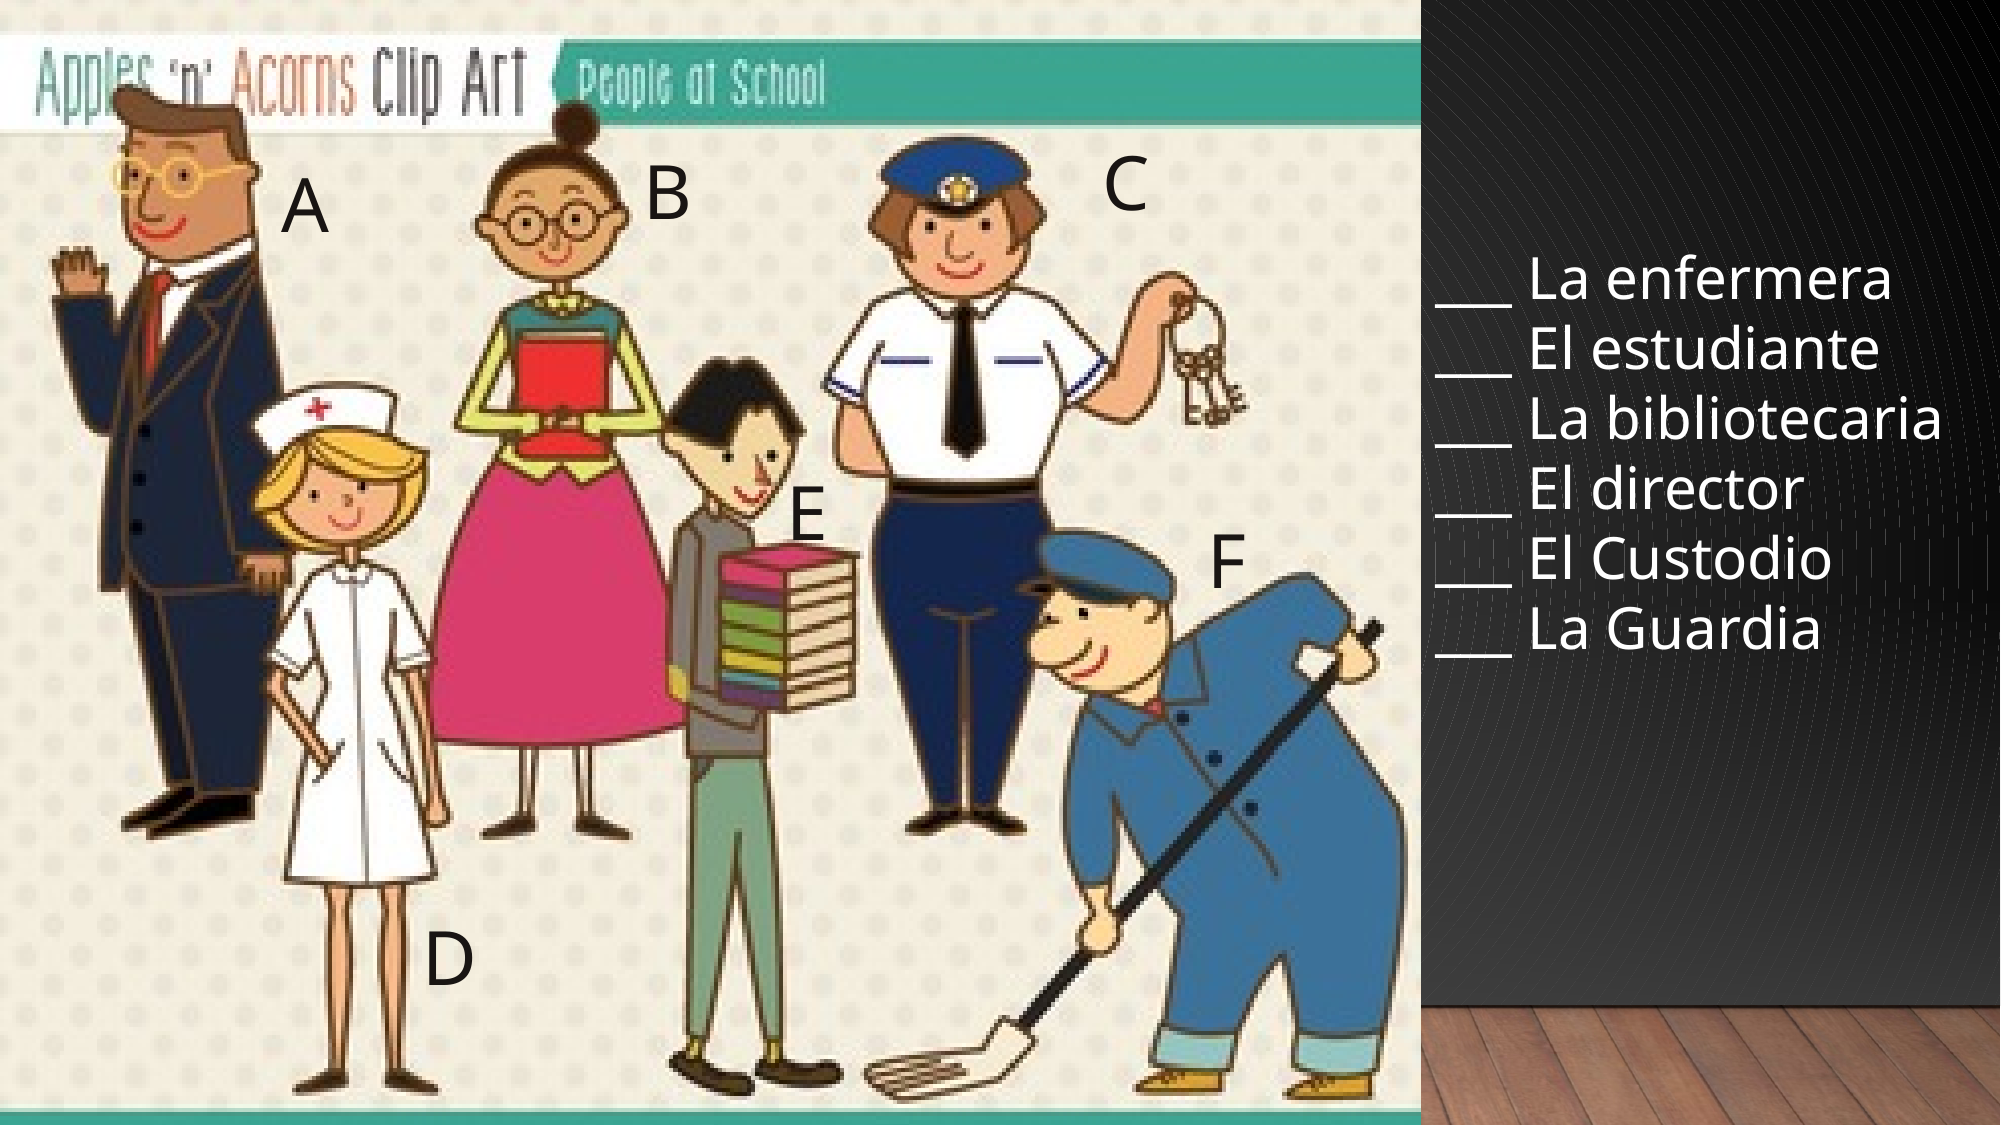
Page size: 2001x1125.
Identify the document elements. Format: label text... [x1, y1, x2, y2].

text_box ___ La enfermera ___ El estudiante ___ La bibliotecaria ___ El director ___ El Custodio ___ La Guardia [1421, 233, 2000, 669]
picture [0, 0, 2000, 1125]
